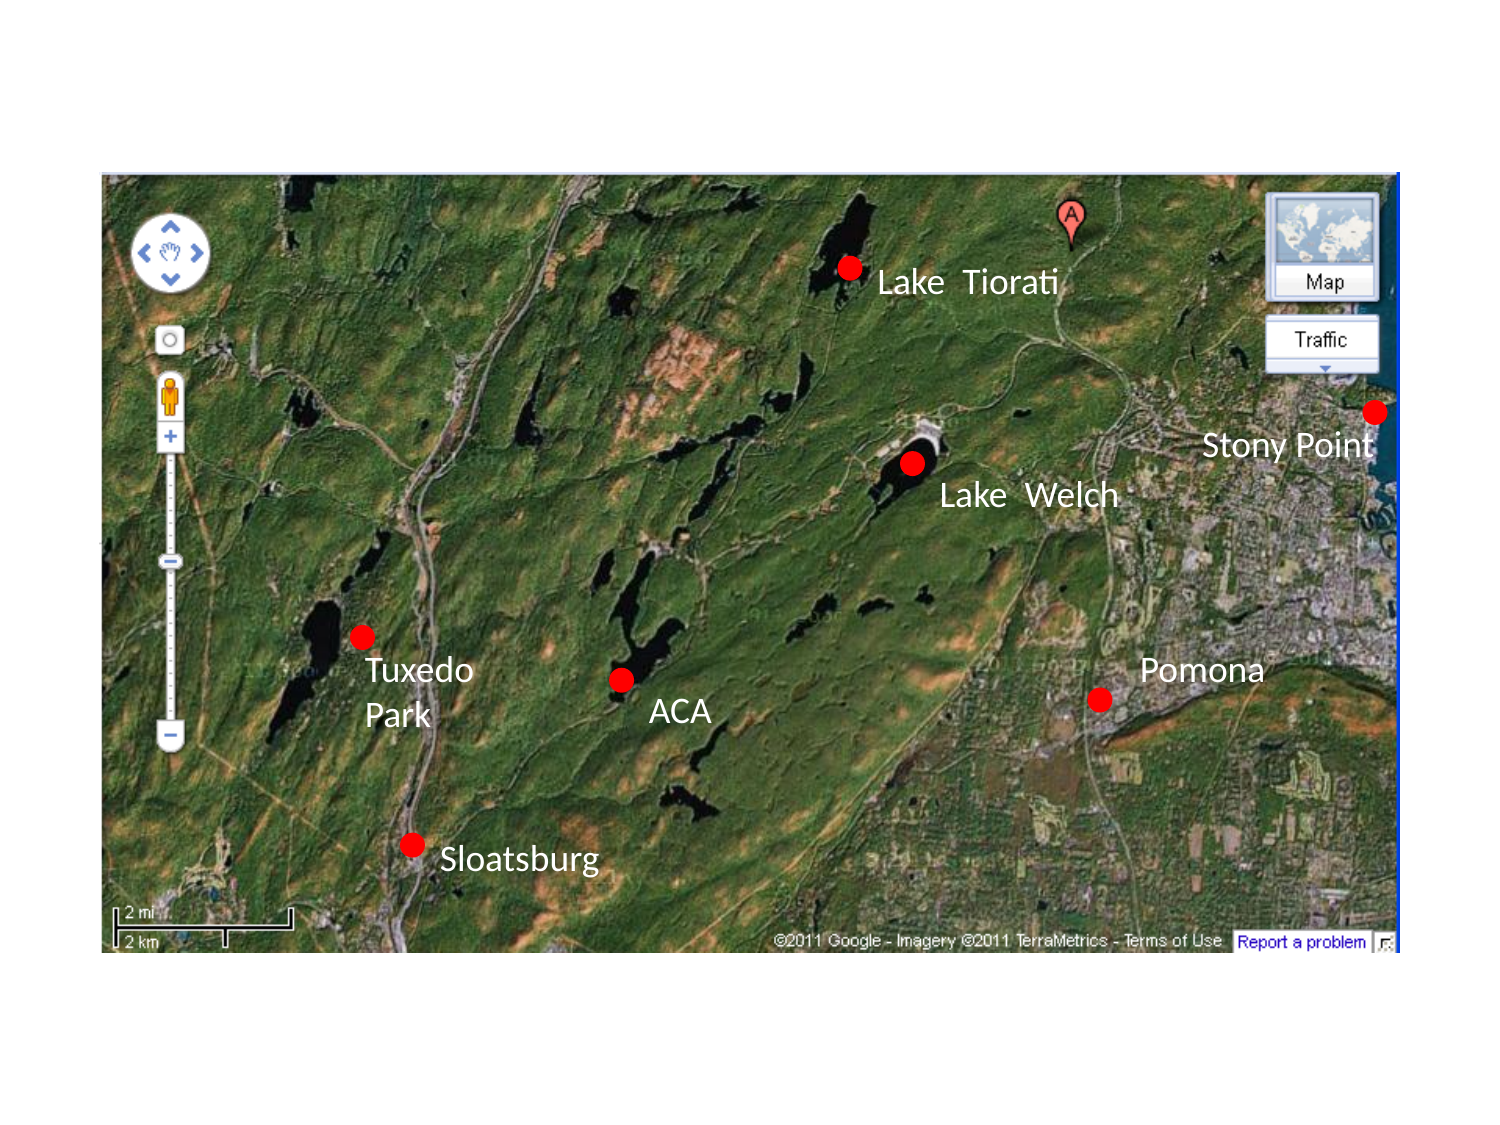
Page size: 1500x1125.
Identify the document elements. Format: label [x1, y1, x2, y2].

picture [99, 172, 1401, 953]
